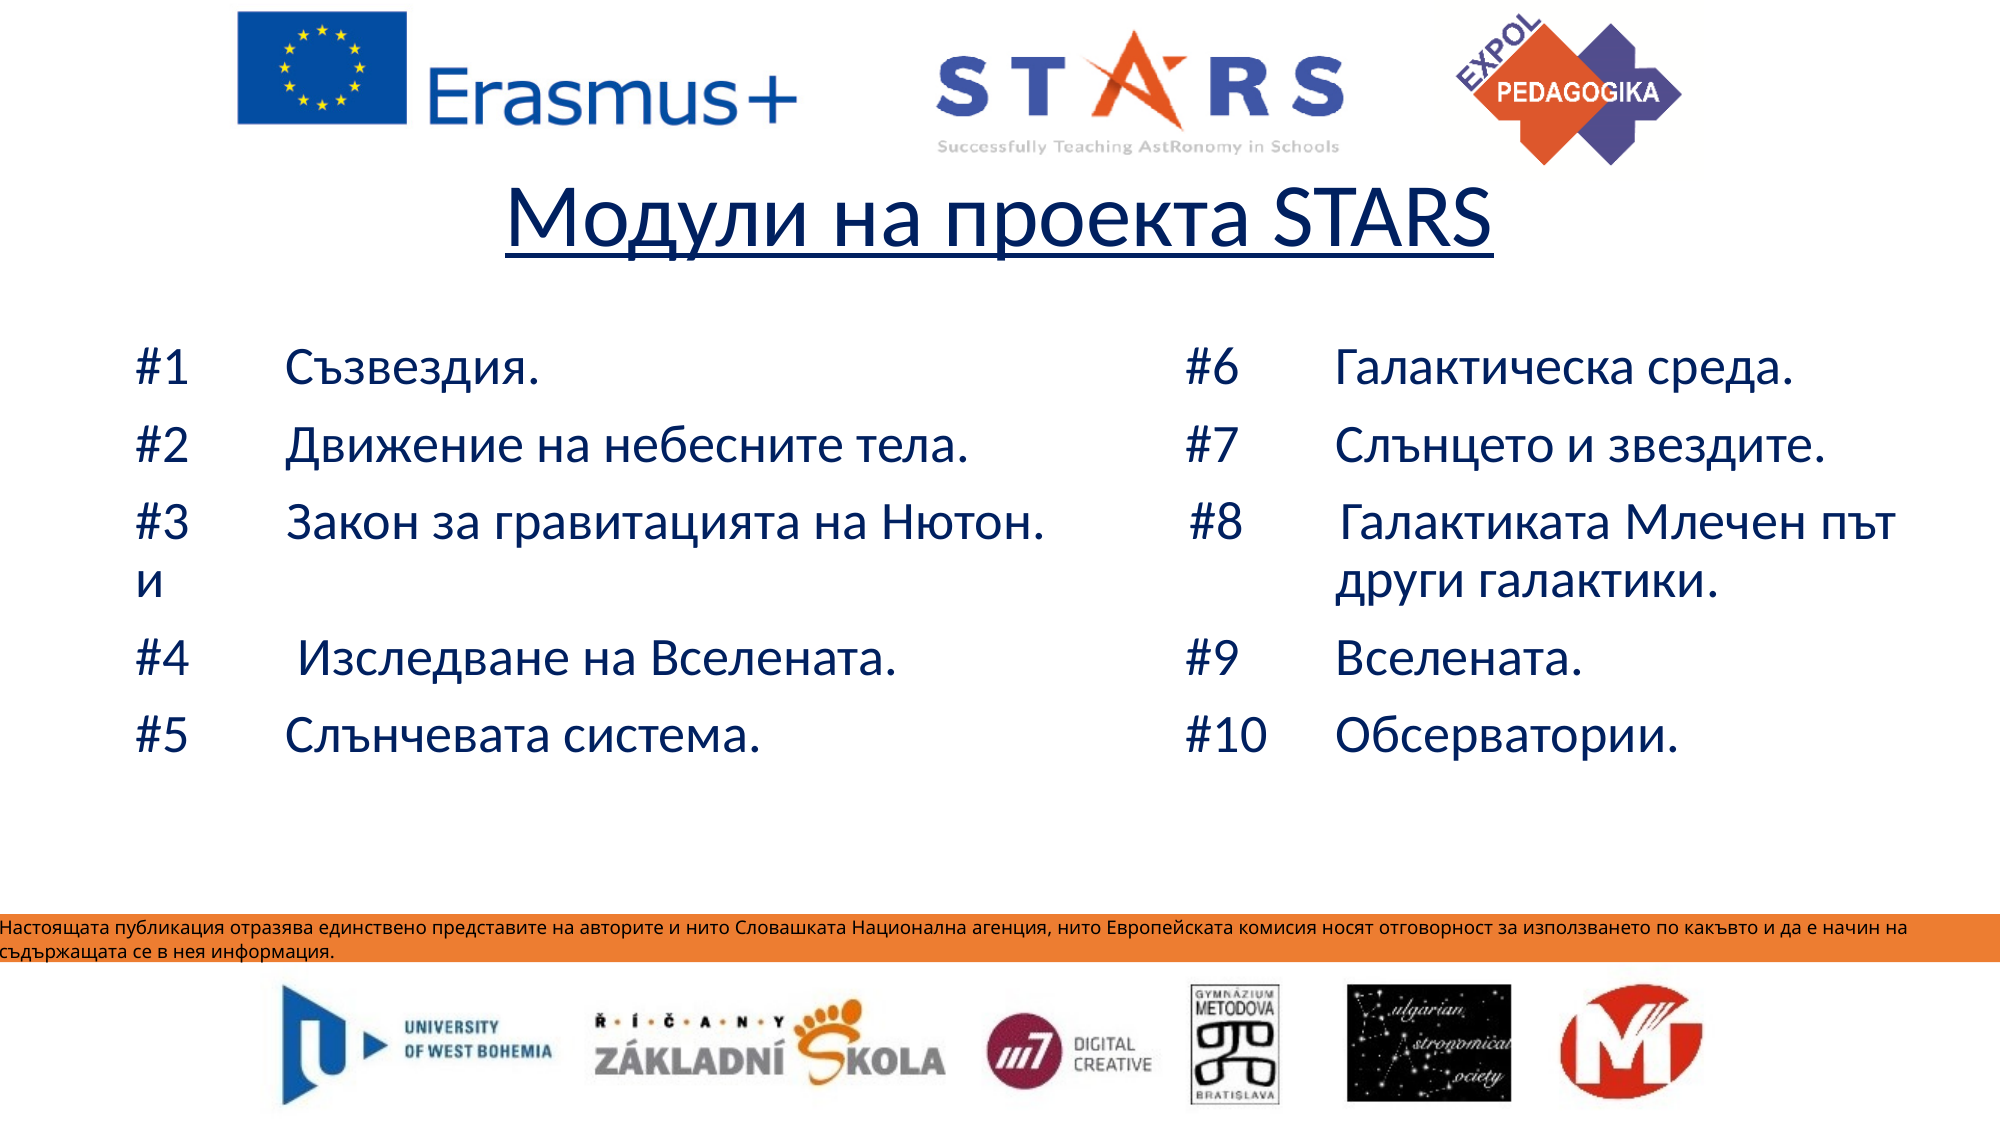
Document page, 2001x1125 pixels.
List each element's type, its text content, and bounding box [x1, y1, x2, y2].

text_box Модули на проекта STARS [0, 160, 2000, 274]
picture [205, 0, 1795, 181]
text_box #1 Съзвездия. #6 Галактическа среда. #2 Движение на небесните тела. #7 Слънцето и звездите. #3 Закон за гравитацията на Нютон. #8 Галактиката Млечен път и други галактики. #4 Изследване на Вселената. #9 Вселената. #5 Слънчевата система. #10 Обсерватории. [128, 330, 1905, 878]
picture [260, 954, 1743, 1125]
text_box Настоящата публикация отразява единствено представите на авторите и нито Словашката Национална агенция, нито Европейската комисия носят отговорност за използването по какъвто и да е начин на съдържащата се в нея информация. [0, 914, 2000, 963]
